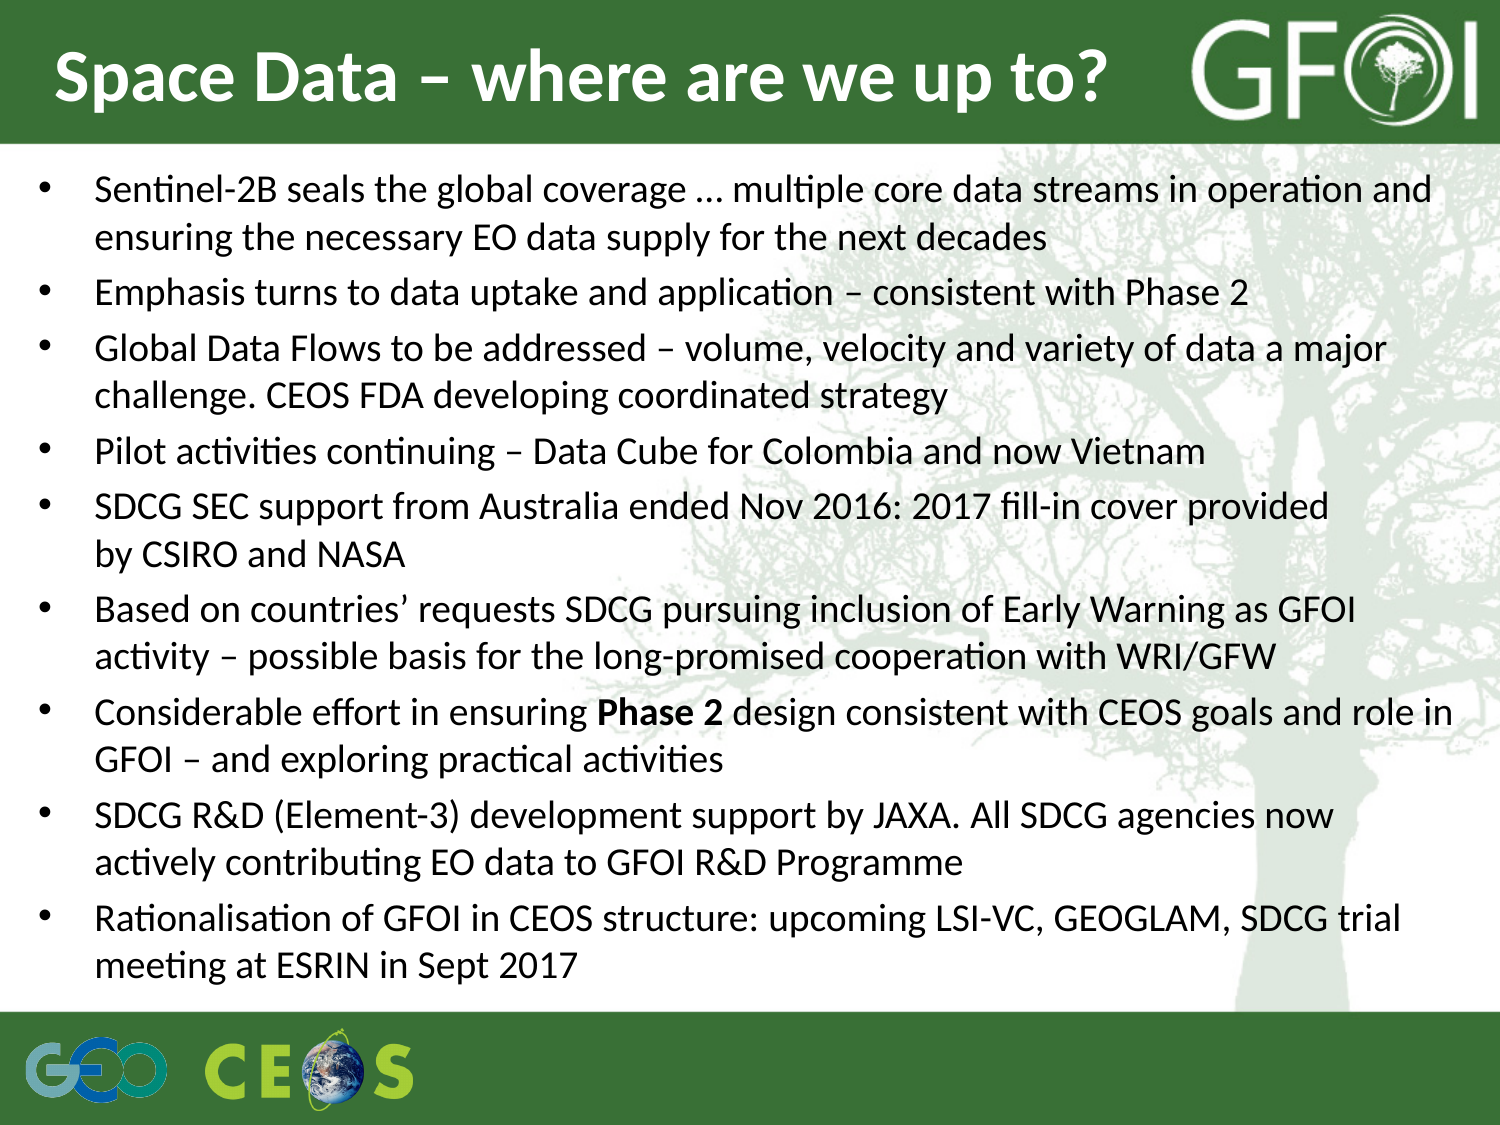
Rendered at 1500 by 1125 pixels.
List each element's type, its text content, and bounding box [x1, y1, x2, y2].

list Sentinel-2B seals the global coverage … multiple core data streams in operation and ensuring the necessary EO data supply for the next decades Emphasis turns to data uptake and application – consistent with Phase 2 Global Data Flows to be addressed – volume, velocity and variety of data a major challenge. CEOS FDA developing coordinated strategy Pilot activities continuing – Data Cube for Colombia and now Vietnam SDCG SEC support from Australia ended Nov 2016: 2017 fill-in cover provided by CSIRO and NASA Based on countries’ requests SDCG pursuing inclusion of Early Warning as GFOI activity – possible basis for the long-promised cooperation with WRI/GFW Considerable effort in ensuring Phase 2 design consistent with CEOS goals and role in GFOI – and exploring practical activities SDCG R&D (Element-3) development support by JAXA. All SDCG agencies now actively contributing EO data to GFOI R&D Programme Rationalisation of GFOI in CEOS structure: upcoming LSI-VC, GEOGLAM, SDCG trial meeting at ESRIN in Sept 2017 [23, 156, 1472, 999]
picture [0, 0, 1500, 1125]
title Space Data – where are we up to? [23, 19, 1145, 156]
